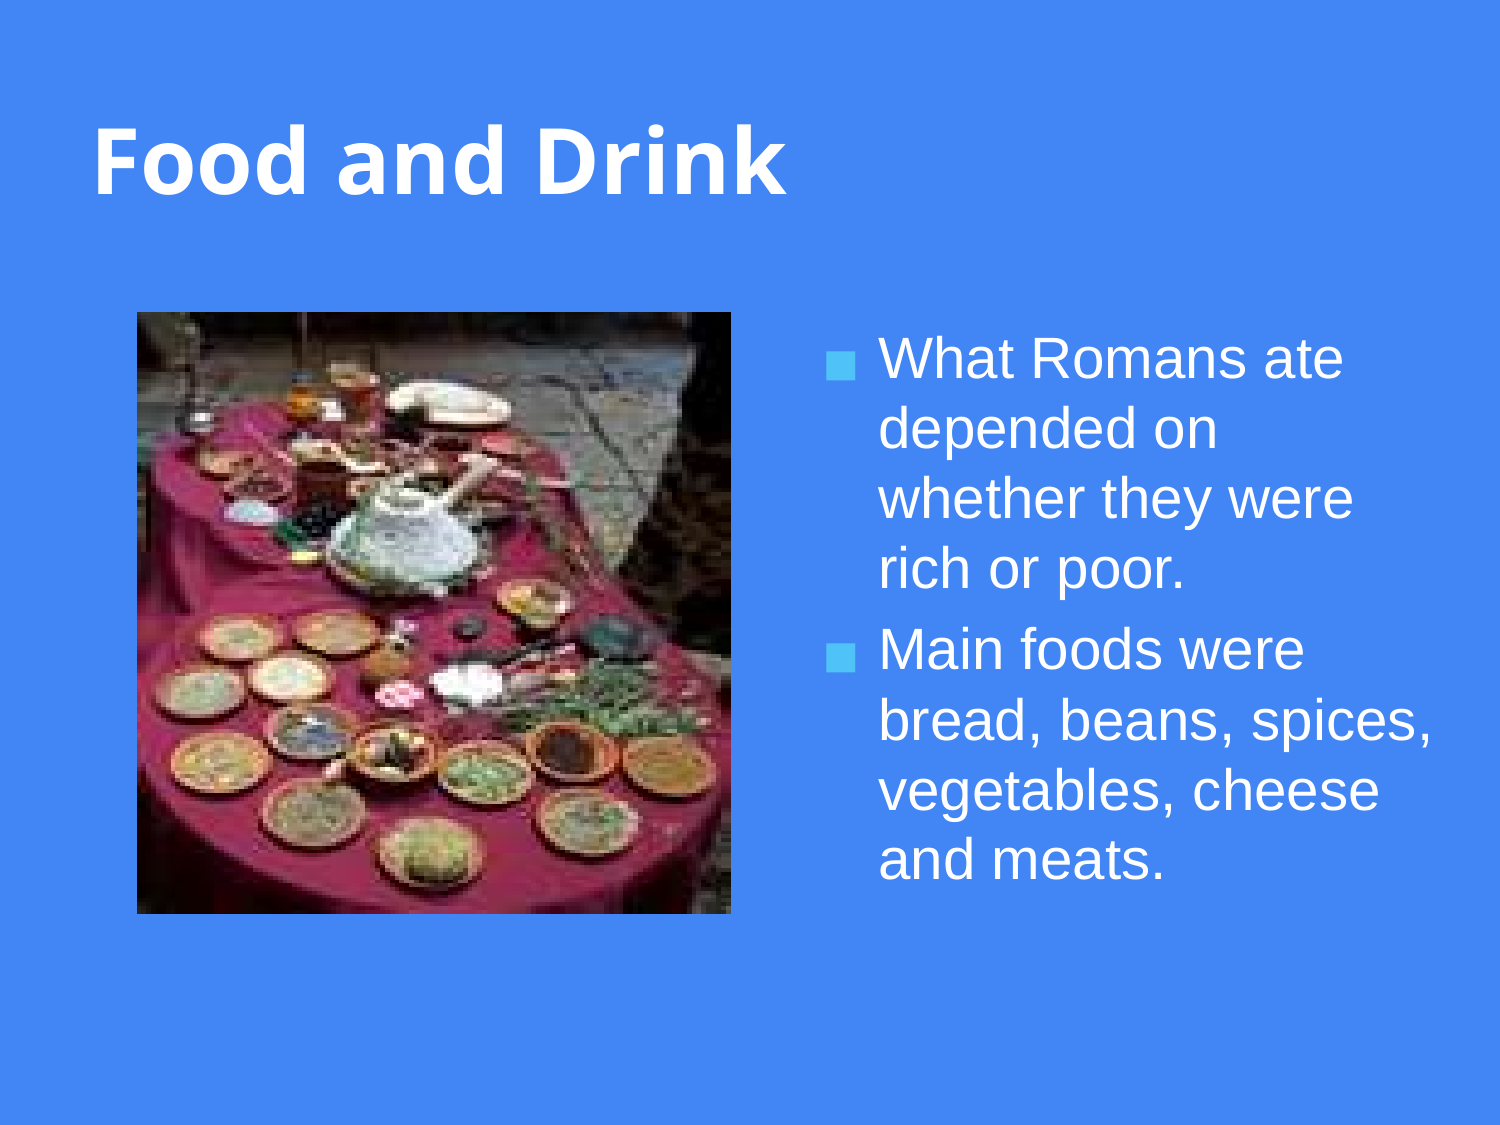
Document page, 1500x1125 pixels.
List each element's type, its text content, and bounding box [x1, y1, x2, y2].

list What Romans ate depended on whether they were rich or poor. Main foods were bread, beans, spices, vegetables, cheese and meats. [806, 312, 1451, 1000]
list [137, 312, 732, 915]
title Food and Drink [75, 40, 1451, 275]
